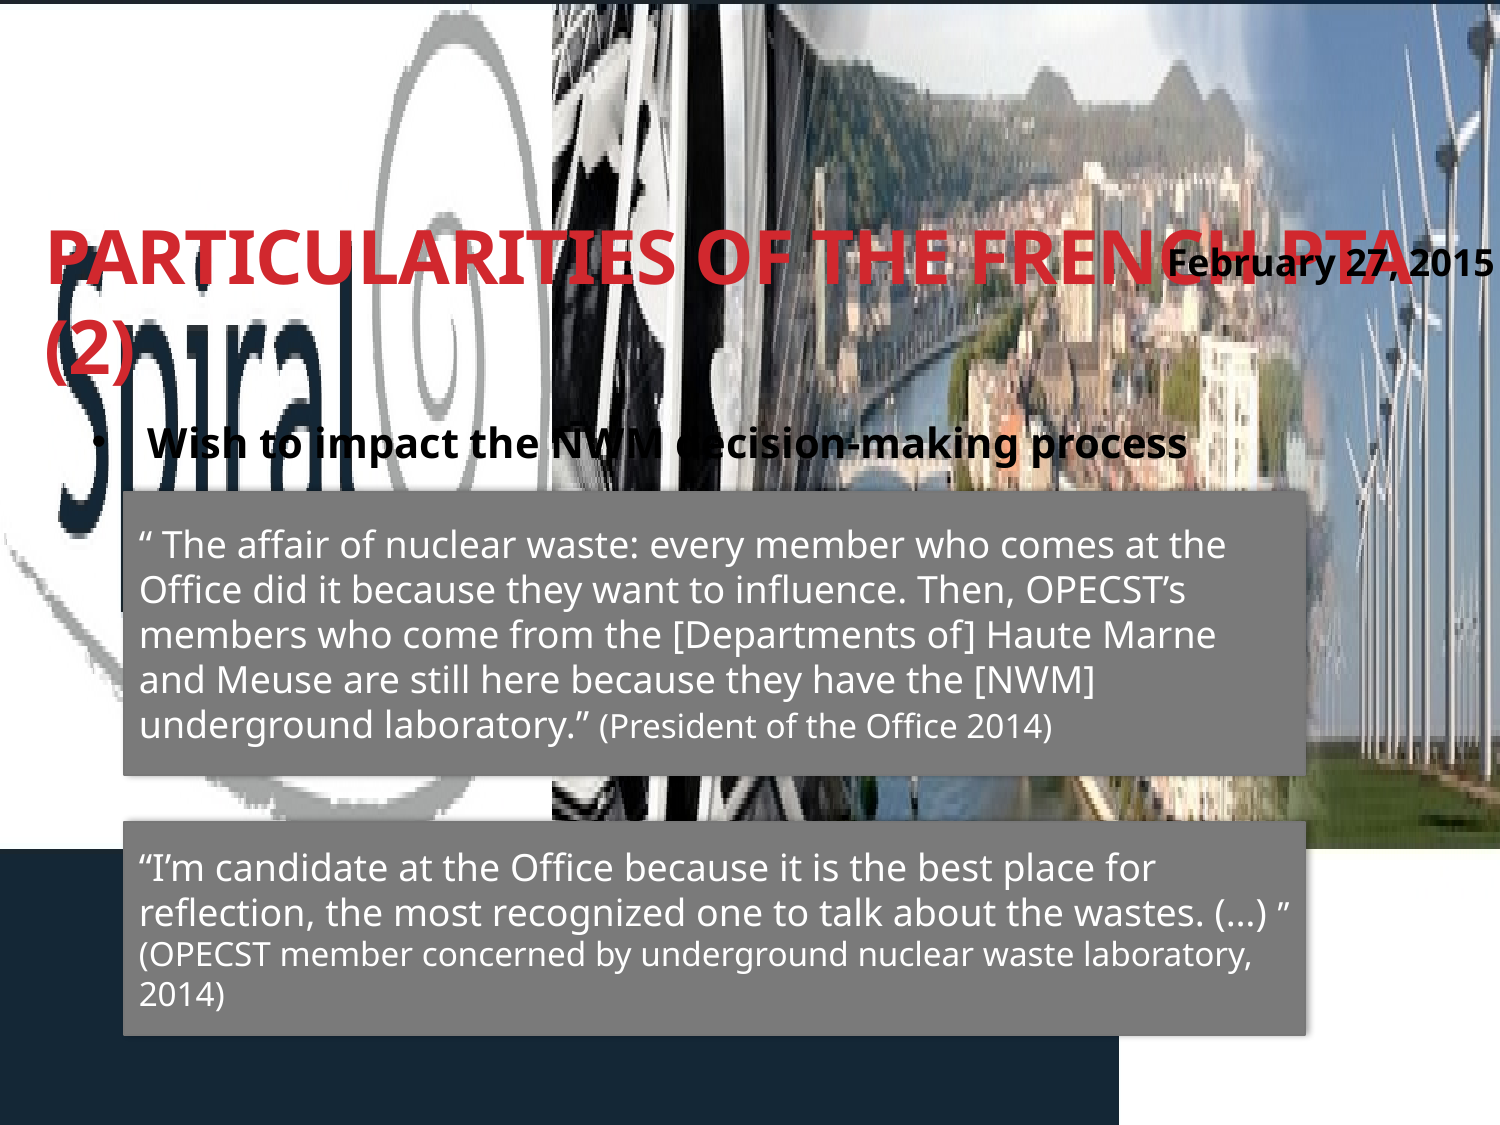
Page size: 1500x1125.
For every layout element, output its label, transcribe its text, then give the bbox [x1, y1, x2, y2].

text_box February 27, 2015 [1152, 231, 1500, 292]
picture [0, 0, 1500, 1125]
list Wish to impact the NWM decision-making process [76, 408, 1471, 1047]
title Particularities of the French PTA (2) [29, 160, 1471, 398]
text_box “I’m candidate at the Office because it is the best place for reflection, the most recognized one to talk about the wastes. (…) ” (OPECST member concerned by underground nuclear waste laboratory, 2014) [123, 821, 1306, 1036]
text_box “ The affair of nuclear waste: every member who comes at the Office did it because they want to influence. Then, OPECST’s members who come from the [Departments of] Haute Marne and Meuse are still here because they have the [NWM] underground laboratory.” (President of the Office 2014) [123, 491, 1306, 776]
